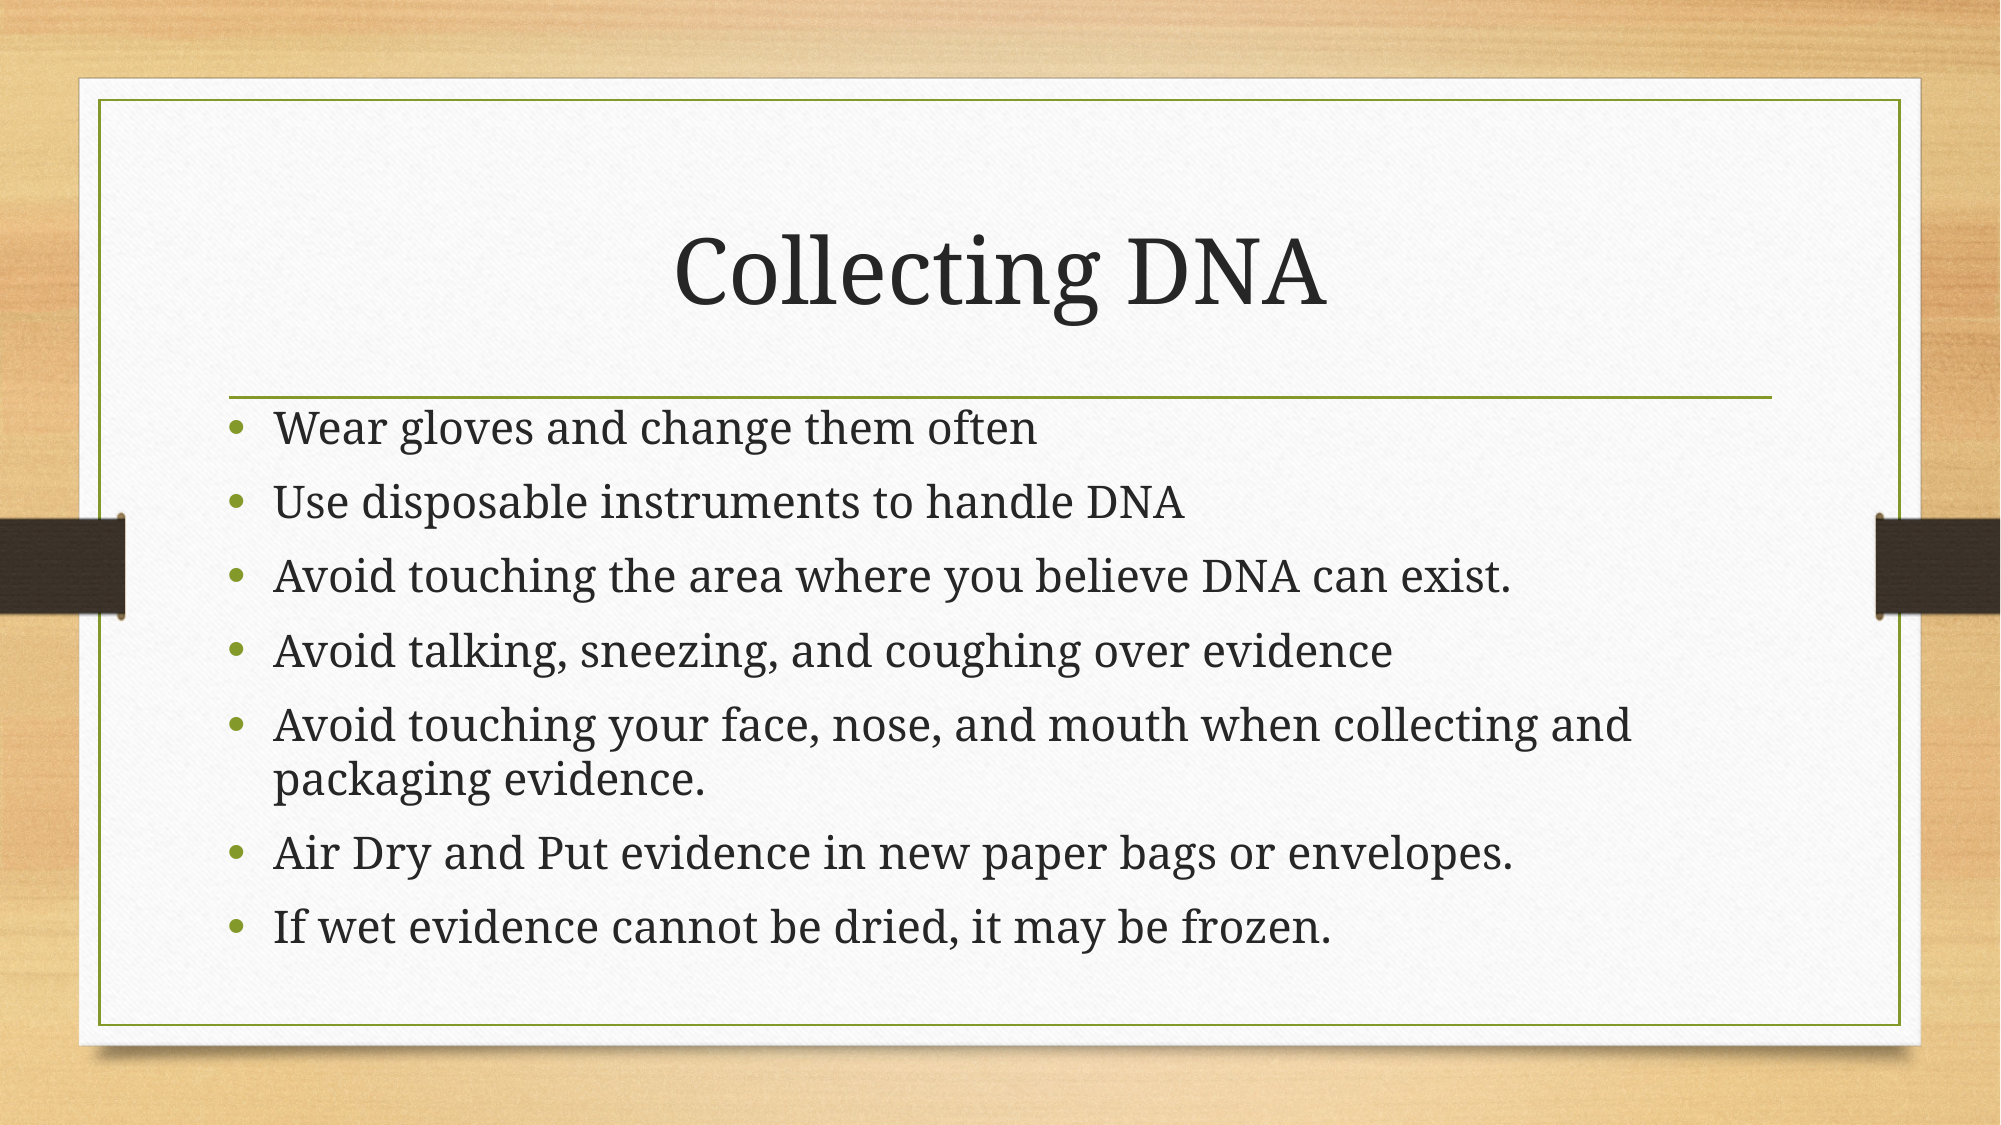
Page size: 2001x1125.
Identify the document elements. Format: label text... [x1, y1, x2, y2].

picture [0, 0, 2001, 1125]
title Collecting DNA [212, 161, 1788, 375]
list Wear gloves and change them often Use disposable instruments to handle DNA Avoid touching the area where you believe DNA can exist. Avoid talking, sneezing, and coughing over evidence Avoid touching your face, nose, and mouth when collecting and packaging evidence. Air Dry and Put evidence in new paper bags or envelopes. If wet evidence cannot be dried, it may be frozen. [212, 392, 1788, 964]
